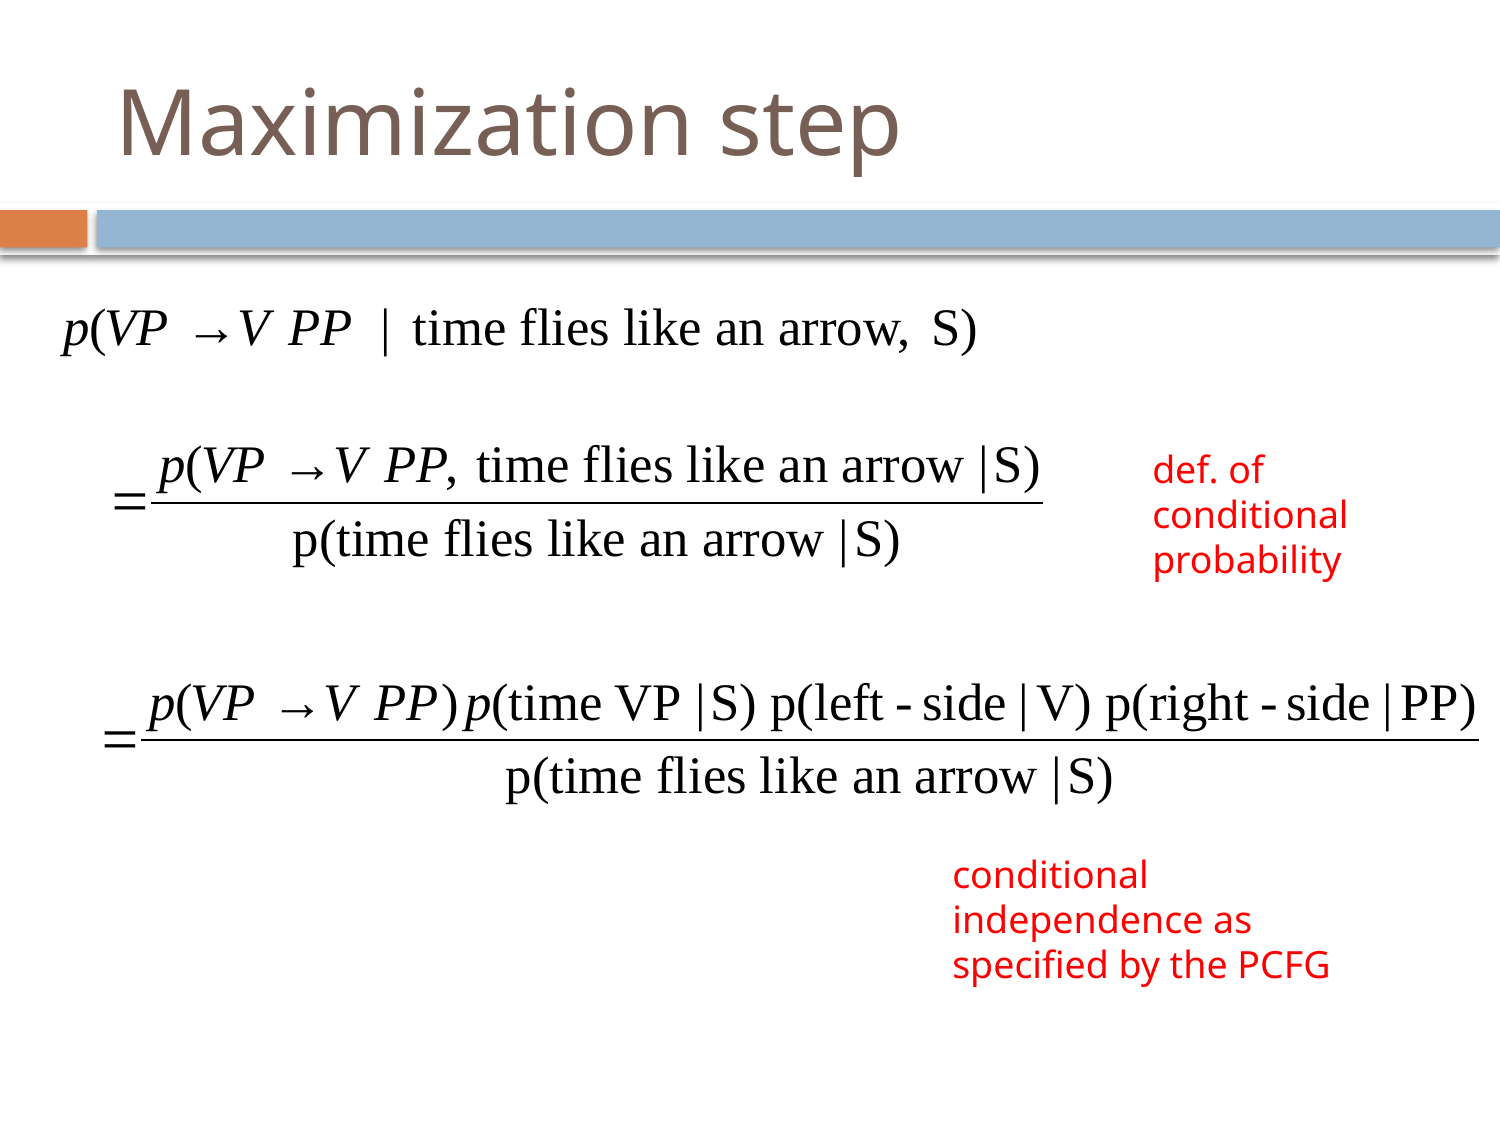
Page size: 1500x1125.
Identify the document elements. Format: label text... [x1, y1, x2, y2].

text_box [49, 300, 983, 363]
title Maximization step [100, 37, 1438, 200]
text_box def. of conditional probability [1137, 439, 1463, 589]
text_box conditional independence as specified by the PCFG [937, 843, 1383, 994]
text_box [89, 676, 1484, 813]
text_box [100, 438, 1051, 576]
